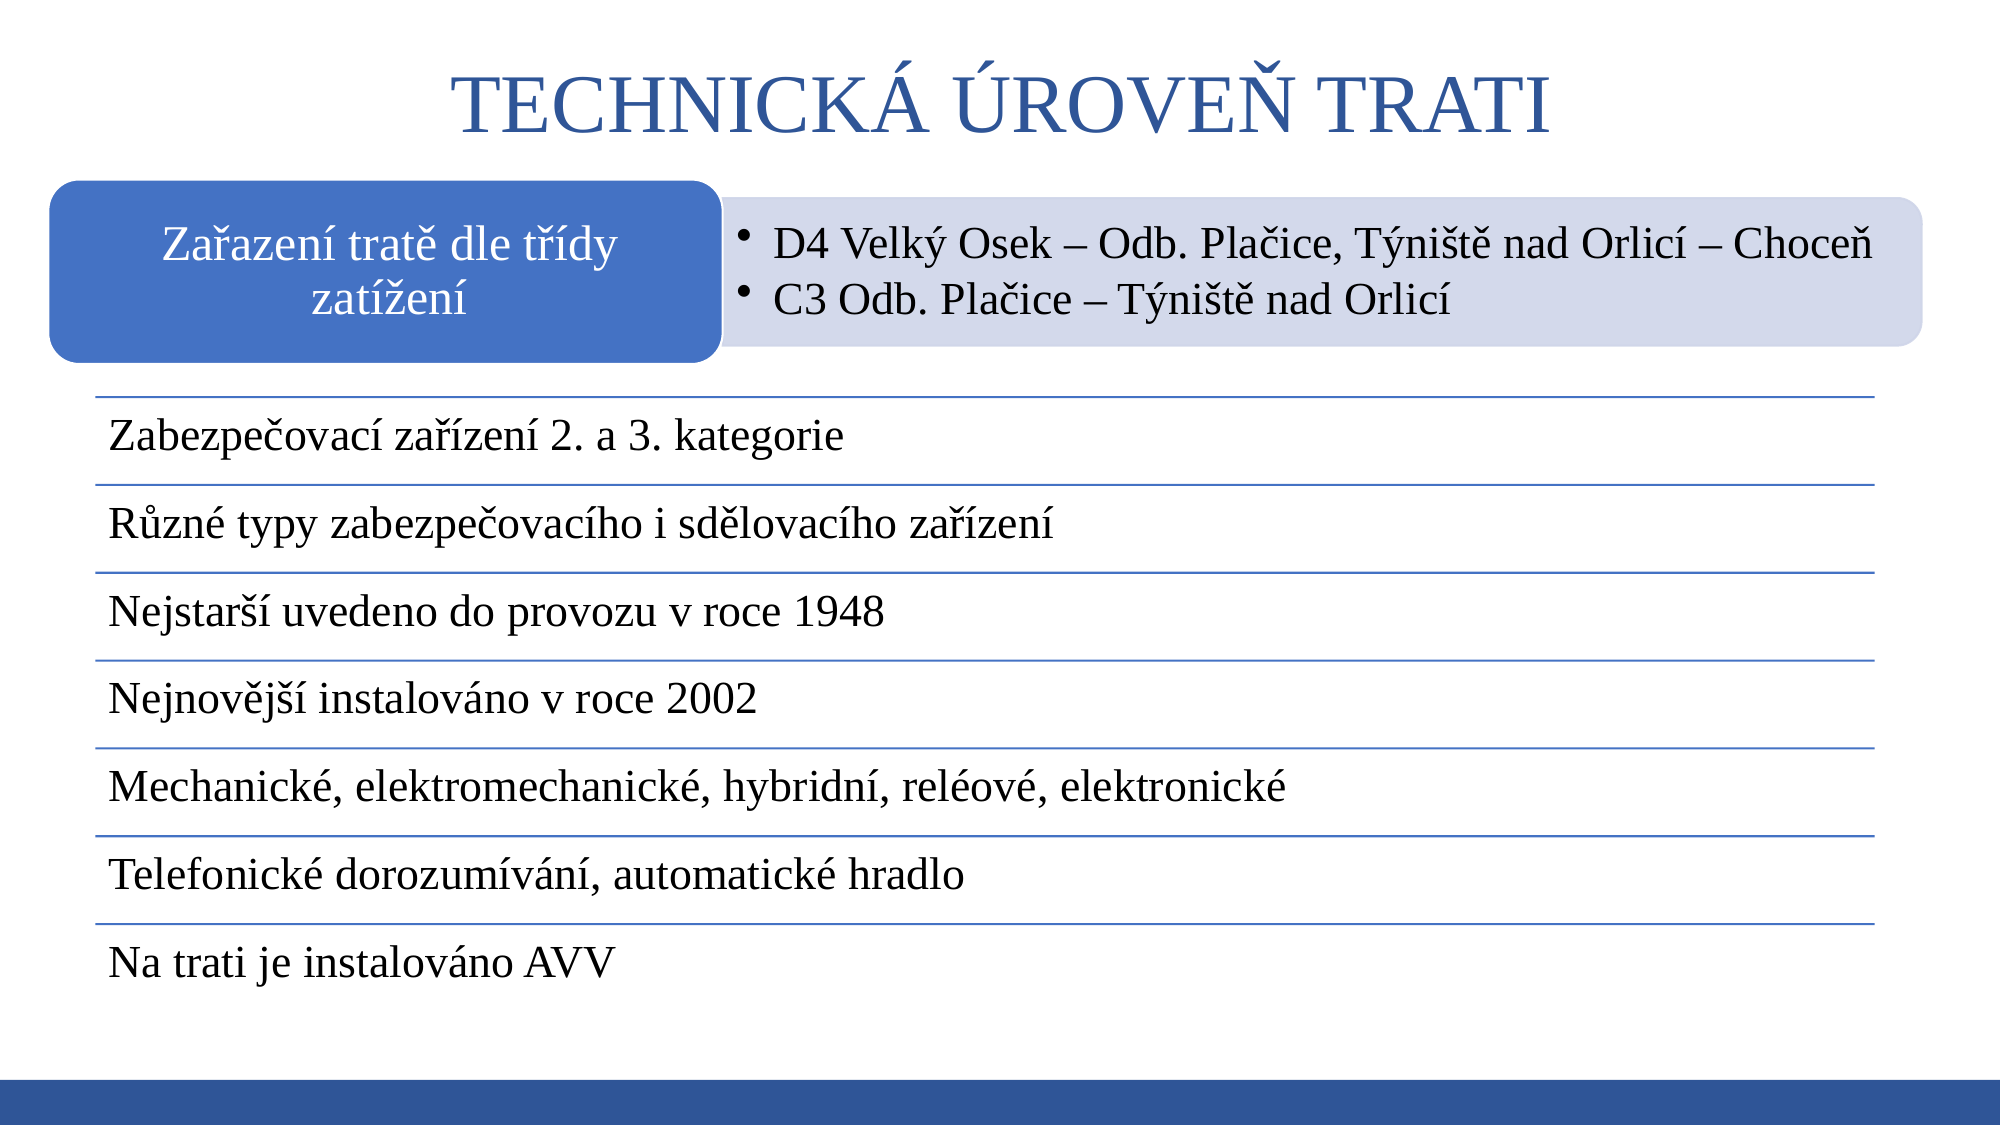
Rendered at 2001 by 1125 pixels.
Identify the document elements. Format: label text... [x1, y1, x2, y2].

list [48, 179, 1922, 364]
title Technická úroveň trati [138, 0, 1864, 179]
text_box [95, 396, 1875, 1012]
